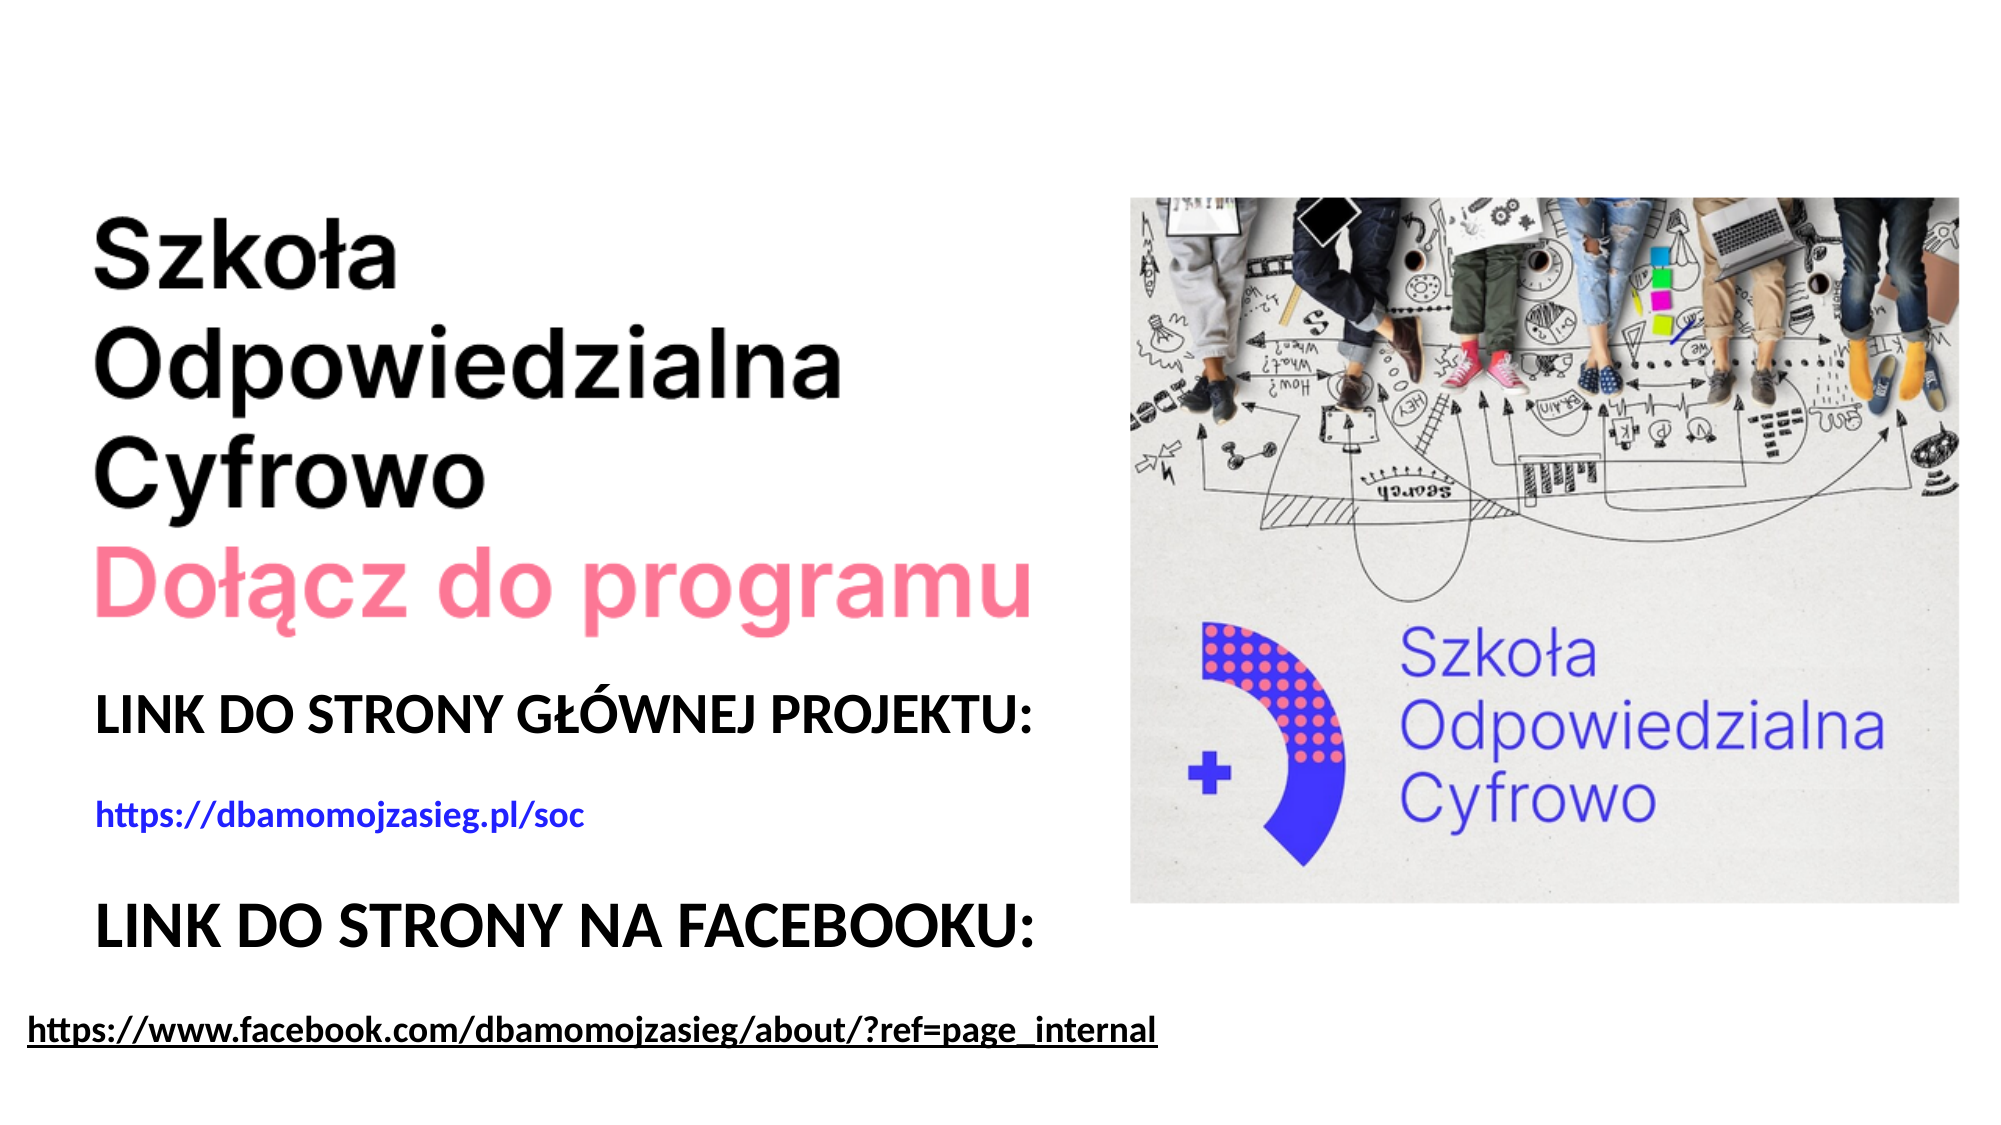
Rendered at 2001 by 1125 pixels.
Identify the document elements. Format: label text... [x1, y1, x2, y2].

text_box LINK DO STRONY GŁÓWNEJ PROJEKTU: https://dbamomojzasieg.pl/soc LINK DO STRONY NA FACEBOOKU: https://www.facebook.com/dbamomojzasieg/about/?ref=page_internal [12, 949, 1314, 1058]
picture [0, 176, 2000, 949]
